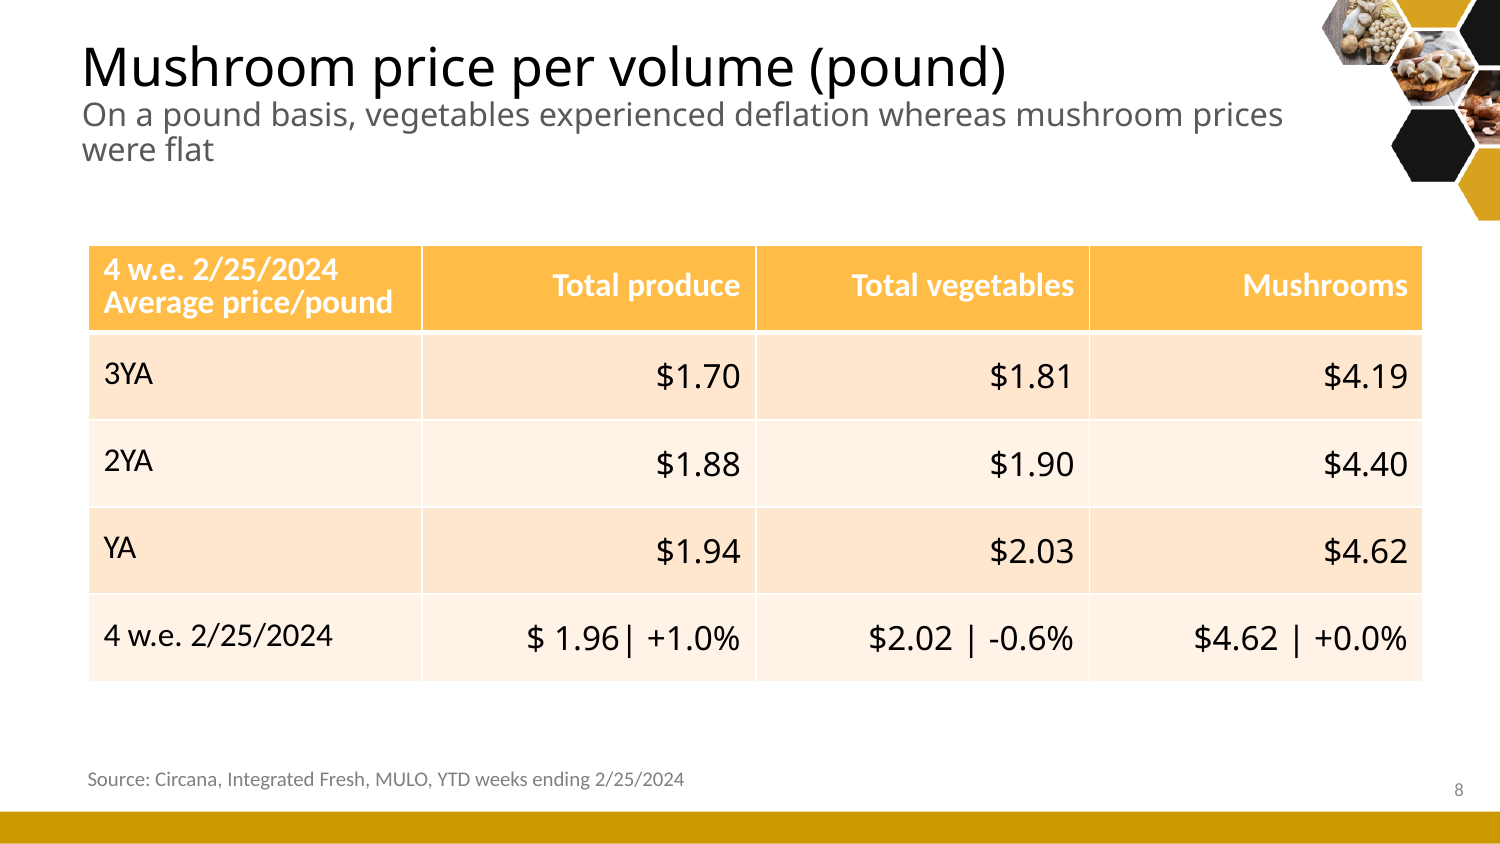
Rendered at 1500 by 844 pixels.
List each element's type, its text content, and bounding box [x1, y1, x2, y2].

table_cell $1.90 [757, 421, 1089, 506]
table_cell $1.81 [757, 335, 1089, 419]
table_header Mushrooms [1090, 246, 1422, 330]
slide_number 8 [1141, 766, 1479, 812]
table_header Total produce [423, 246, 755, 330]
table_cell $ 1.96| +1.0% [423, 595, 755, 681]
text_box Source: Circana, Integrated Fresh, MULO, YTD weeks ending 2/25/2024 [72, 757, 700, 798]
table_cell YA [89, 508, 421, 593]
table_cell $4.40 [1090, 421, 1422, 506]
table_cell 3YA [89, 335, 421, 419]
table_cell $2.03 [757, 508, 1089, 593]
table_cell $1.88 [423, 421, 755, 506]
table_cell $2.02 | -0.6% [757, 595, 1089, 681]
table_cell $4.62 | +0.0% [1090, 595, 1422, 681]
table_cell $4.62 [1090, 508, 1422, 593]
title Mushroom price per volume (pound) On a pound basis, vegetables experienced deflation whereas mushroom prices were flat [66, 32, 1378, 176]
table_header 4 w.e. 2/25/2024 Average price/pound [89, 246, 421, 330]
table_cell $1.94 [423, 508, 755, 593]
table_cell 2YA [89, 421, 421, 506]
table_cell $4.19 [1090, 335, 1422, 419]
picture [0, 0, 1500, 811]
table_cell $1.70 [423, 335, 755, 419]
table_header Total vegetables [757, 246, 1089, 330]
table_cell 4 w.e. 2/25/2024 [89, 595, 421, 681]
